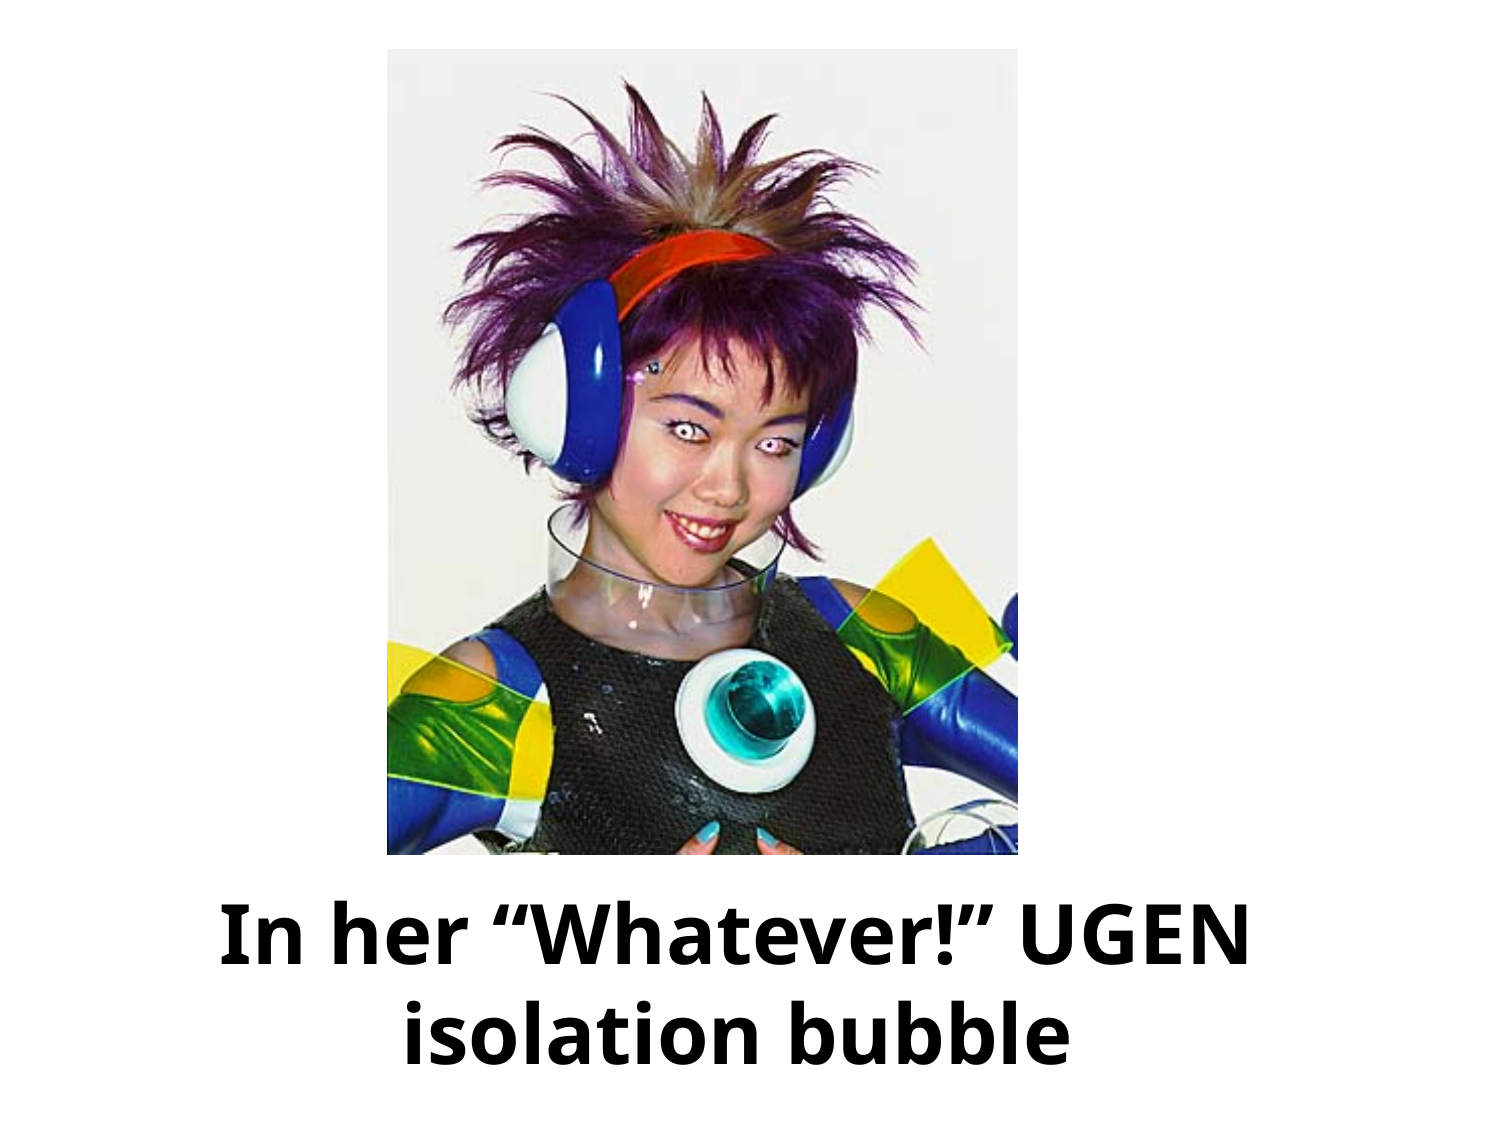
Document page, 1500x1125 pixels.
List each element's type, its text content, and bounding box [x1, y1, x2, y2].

title In her “Whatever!” UGEN isolation bubble [62, 887, 1413, 1075]
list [387, 49, 1018, 856]
